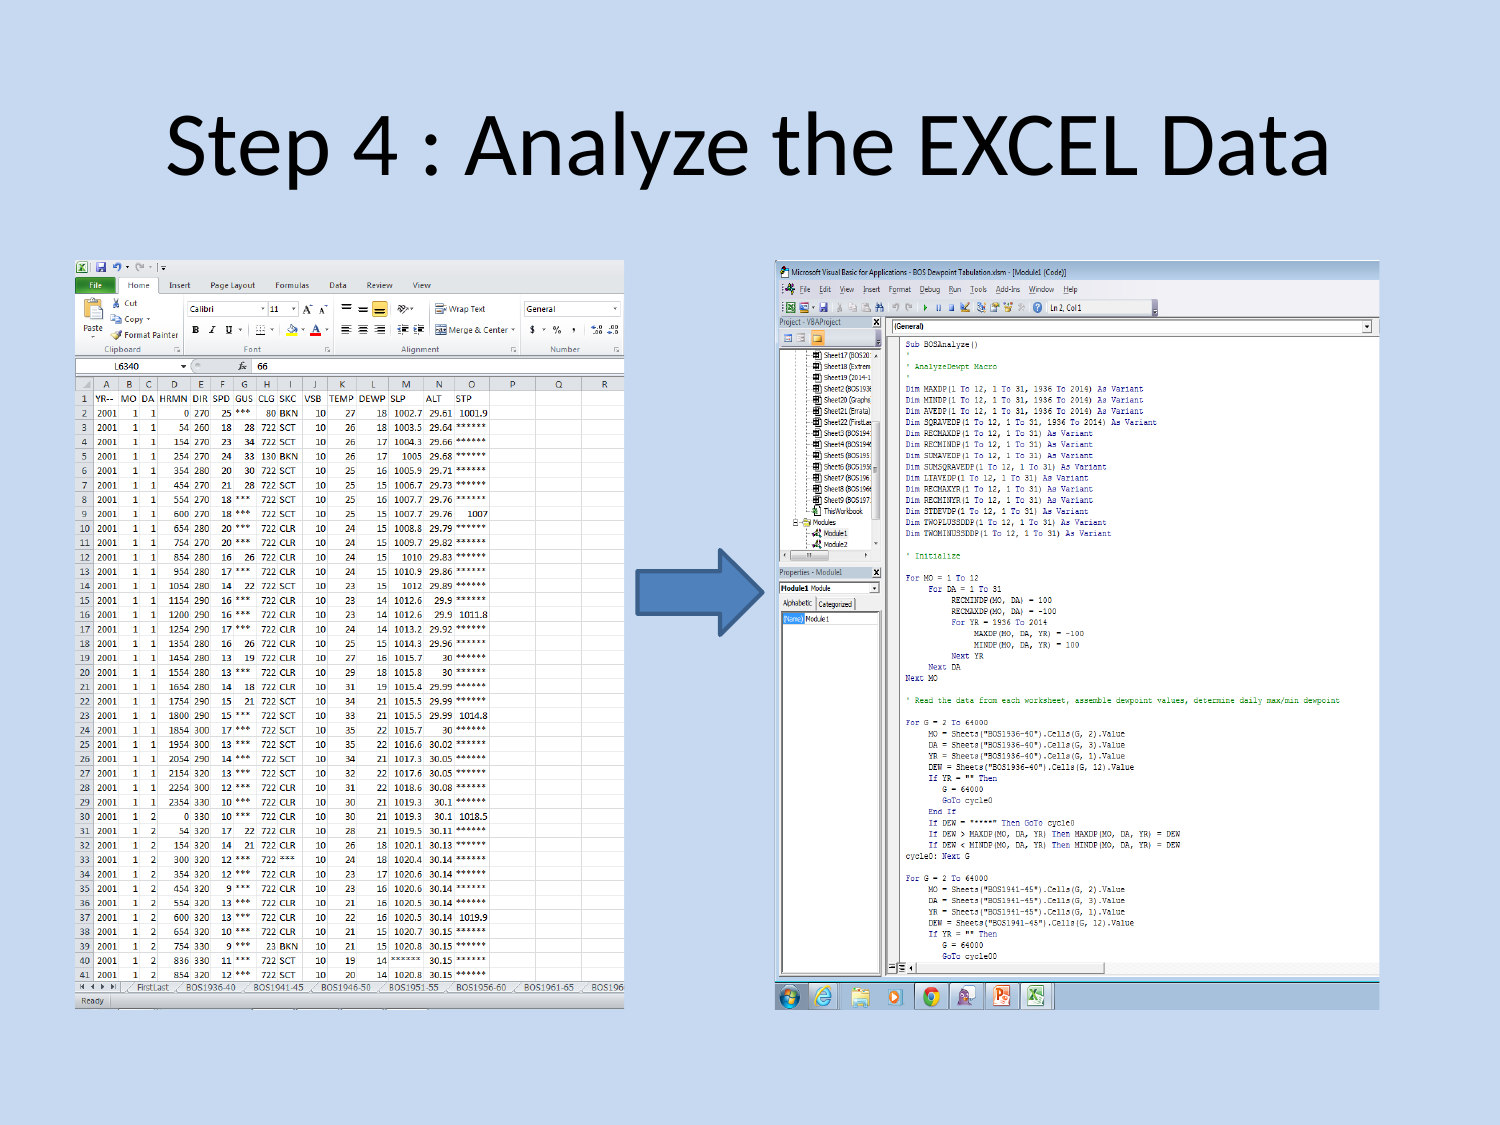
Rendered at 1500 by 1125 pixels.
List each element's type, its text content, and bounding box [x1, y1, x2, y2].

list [74, 259, 625, 1011]
text_box [635, 548, 765, 637]
title Step 4 : Analyze the EXCEL Data [75, 45, 1425, 233]
picture [774, 259, 1380, 1011]
